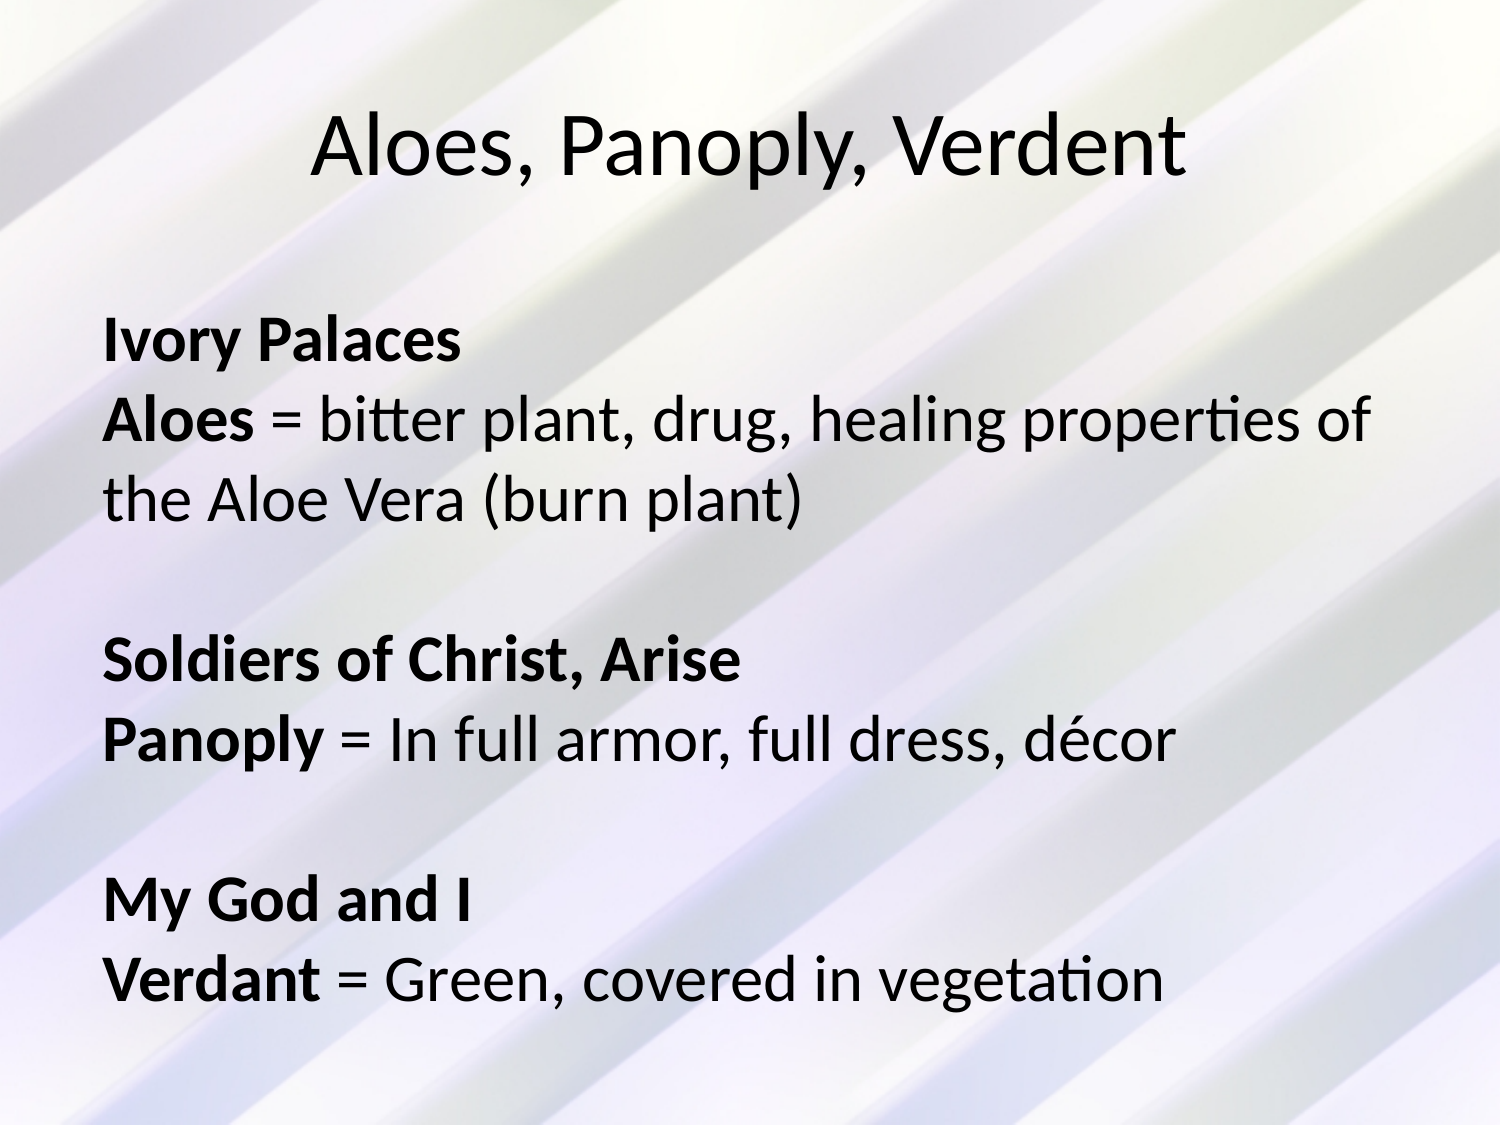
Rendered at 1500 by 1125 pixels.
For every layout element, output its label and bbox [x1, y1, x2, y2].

list [0, 0, 1500, 1125]
